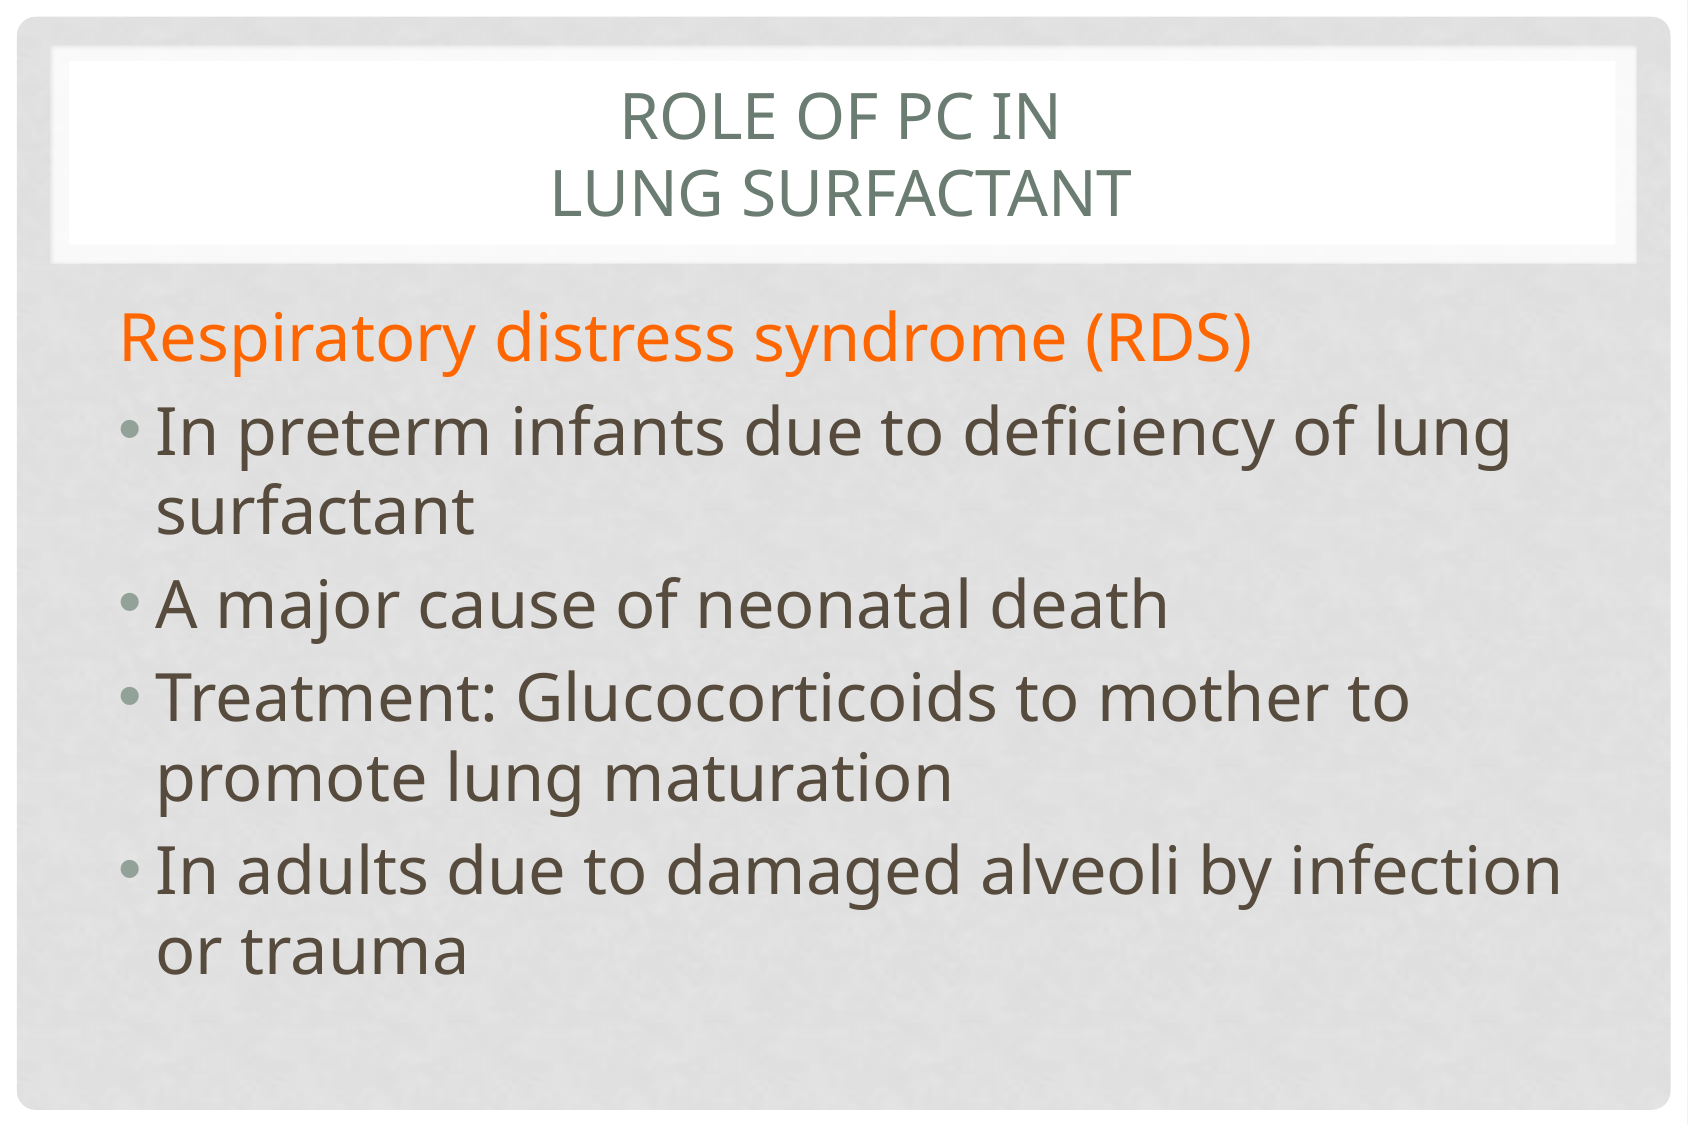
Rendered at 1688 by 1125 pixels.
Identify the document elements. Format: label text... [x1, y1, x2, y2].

title Role of PC in Lung surfactant [78, 66, 1604, 238]
list Respiratory distress syndrome (RDS) In preterm infants due to deficiency of lung surfactant A major cause of neonatal death Treatment: Glucocorticoids to mother to promote lung maturation In adults due to damaged alveoli by infection or trauma [84, 287, 1604, 1005]
